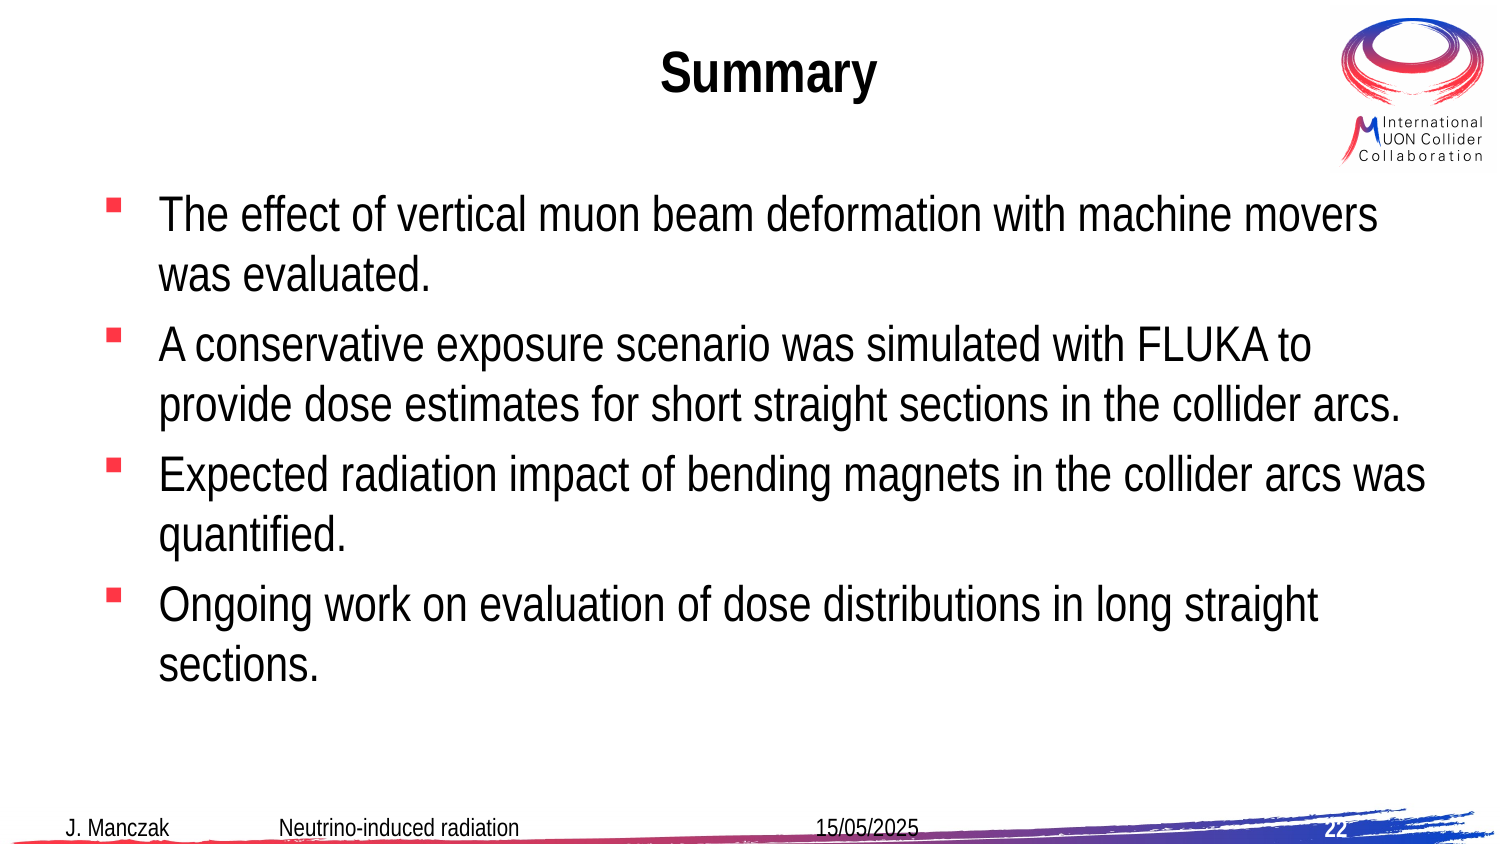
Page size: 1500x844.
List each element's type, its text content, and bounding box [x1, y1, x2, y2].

title Summary [212, 33, 1325, 175]
list The effect of vertical muon beam deformation with machine movers was evaluated. A conservative exposure scenario was simulated with FLUKA to provide dose estimates for short straight sections in the collider arcs. Expected radiation impact of bending magnets in the collider arcs was quantified. Ongoing work on evaluation of dose distributions in long straight sections. [87, 174, 1471, 755]
slide_number 22 [1287, 804, 1363, 844]
footer J. Manczak Neutrino-induced radiation 15/05/2025 [0, 811, 1109, 844]
picture [1330, 5, 1497, 173]
picture [0, 803, 1500, 844]
